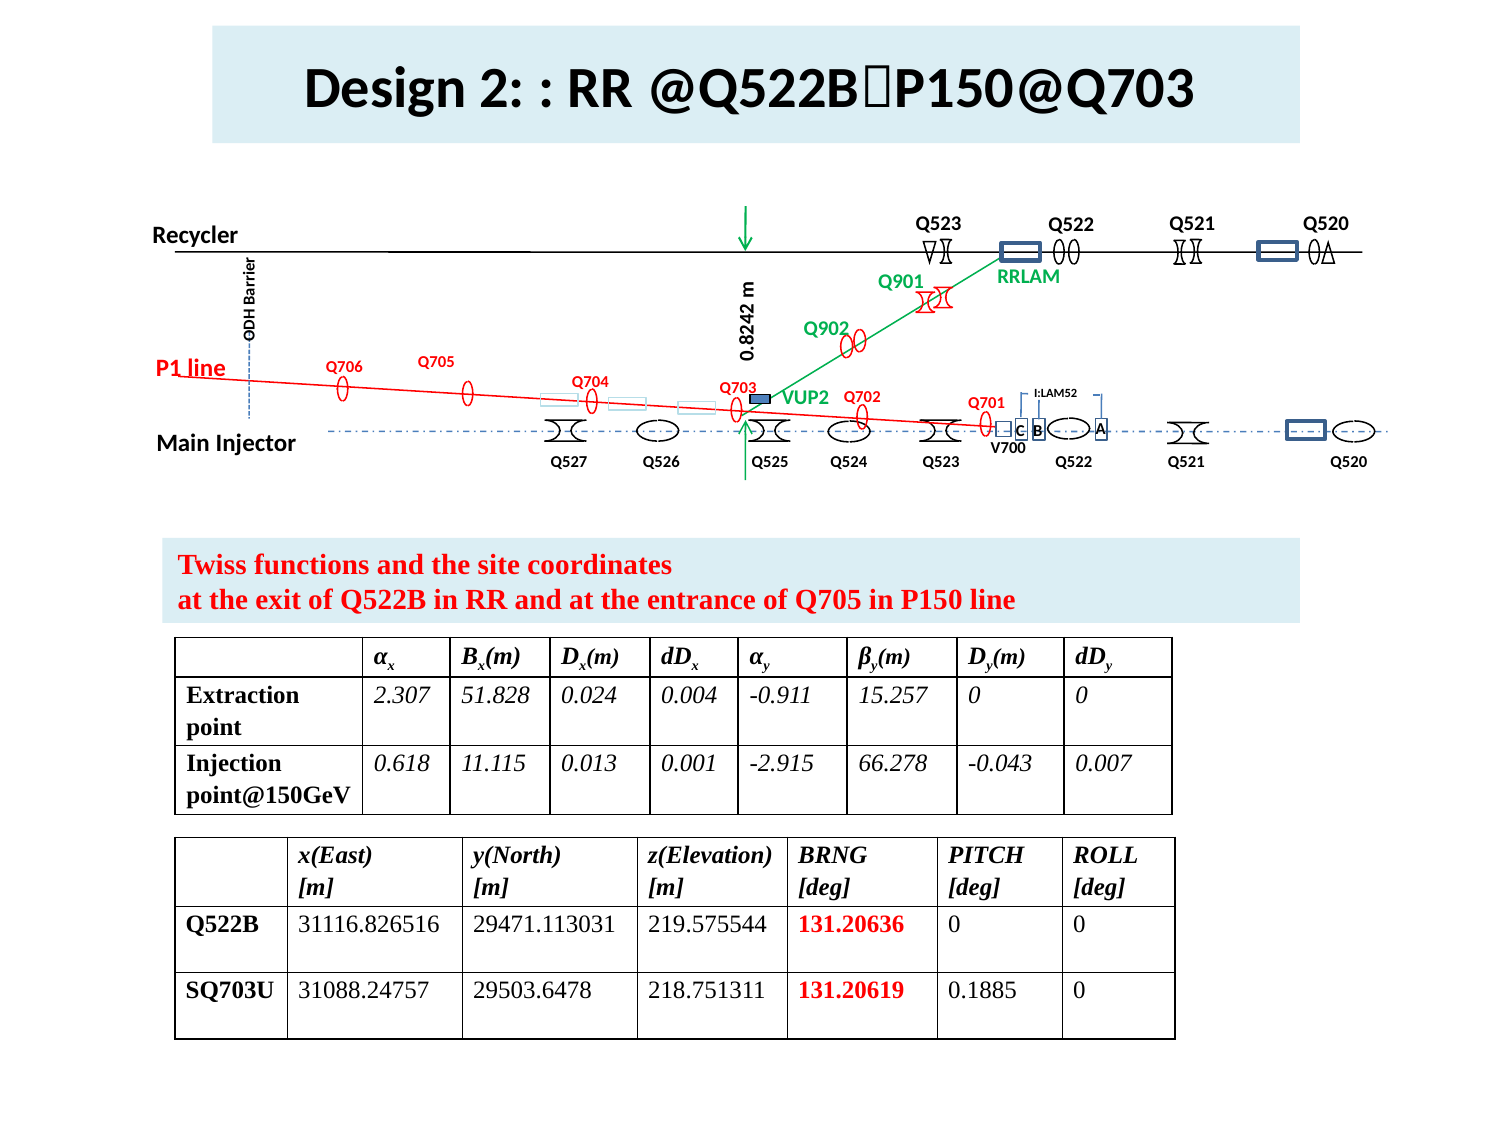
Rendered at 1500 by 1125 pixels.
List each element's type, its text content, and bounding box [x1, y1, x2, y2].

table_header y(North) [m] [463, 838, 637, 906]
table_cell 0.024 [551, 678, 649, 745]
table_cell 0 [1063, 907, 1174, 972]
table_cell 0 [1063, 973, 1174, 1038]
table_cell 2.307 [363, 678, 449, 745]
title Design 2: : RR @Q522BP150@Q703 [212, 25, 1300, 144]
table_header Dy(m) [958, 638, 1063, 676]
table_header [176, 838, 287, 906]
table_cell Extraction point [176, 678, 362, 745]
table_cell -2.915 [739, 746, 846, 814]
table_cell 15.257 [848, 678, 956, 745]
table_header αy [739, 638, 846, 676]
table_cell 0.013 [551, 746, 649, 814]
table_header dDx [651, 638, 737, 676]
table_header βy(m) [848, 638, 956, 676]
table_cell 218.751311 [638, 973, 787, 1038]
table_cell -0.043 [958, 746, 1063, 814]
text_box Twiss functions and the site coordinates at the exit of Q522B in RR and at the entrance of Q705 in P150 line [162, 537, 1300, 623]
table_cell 219.575544 [638, 907, 787, 972]
table_cell 0.004 [651, 678, 737, 745]
table_cell 66.278 [848, 746, 956, 814]
table_cell 0.1885 [938, 973, 1062, 1038]
table_cell 51.828 [451, 678, 549, 745]
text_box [137, 155, 1391, 481]
table_cell 0.007 [1065, 746, 1171, 814]
table_cell 11.115 [451, 746, 549, 814]
table_header PITCH [deg] [938, 838, 1062, 906]
table_cell 0 [938, 907, 1062, 972]
table_header [176, 638, 362, 676]
table_header z(Elevation) [m] [638, 838, 787, 906]
table_header ROLL [deg] [1063, 838, 1174, 906]
table_header Βx(m) [451, 638, 549, 676]
table_cell 0.618 [363, 746, 449, 814]
table_cell 31088.24757 [288, 973, 462, 1038]
table_header Dx(m) [551, 638, 649, 676]
table_cell 31116.826516 [288, 907, 462, 972]
table_cell 0.001 [651, 746, 737, 814]
table_cell 0 [1065, 678, 1171, 745]
table_cell 0 [958, 678, 1063, 745]
table_cell 131.20619 [788, 973, 937, 1038]
table_cell 29503.6478 [463, 973, 637, 1038]
table_header BRNG [deg] [788, 838, 937, 906]
table_header dDy [1065, 638, 1171, 676]
table_header αx [363, 638, 449, 676]
table_header x(East) [m] [288, 838, 462, 906]
table_cell SQ703U [176, 973, 287, 1038]
table_cell -0.911 [739, 678, 846, 745]
table_cell Injection point@150GeV [176, 746, 362, 814]
table_cell Q522B [176, 907, 287, 972]
table_cell 29471.113031 [463, 907, 637, 972]
table_cell 131.20636 [788, 907, 937, 972]
